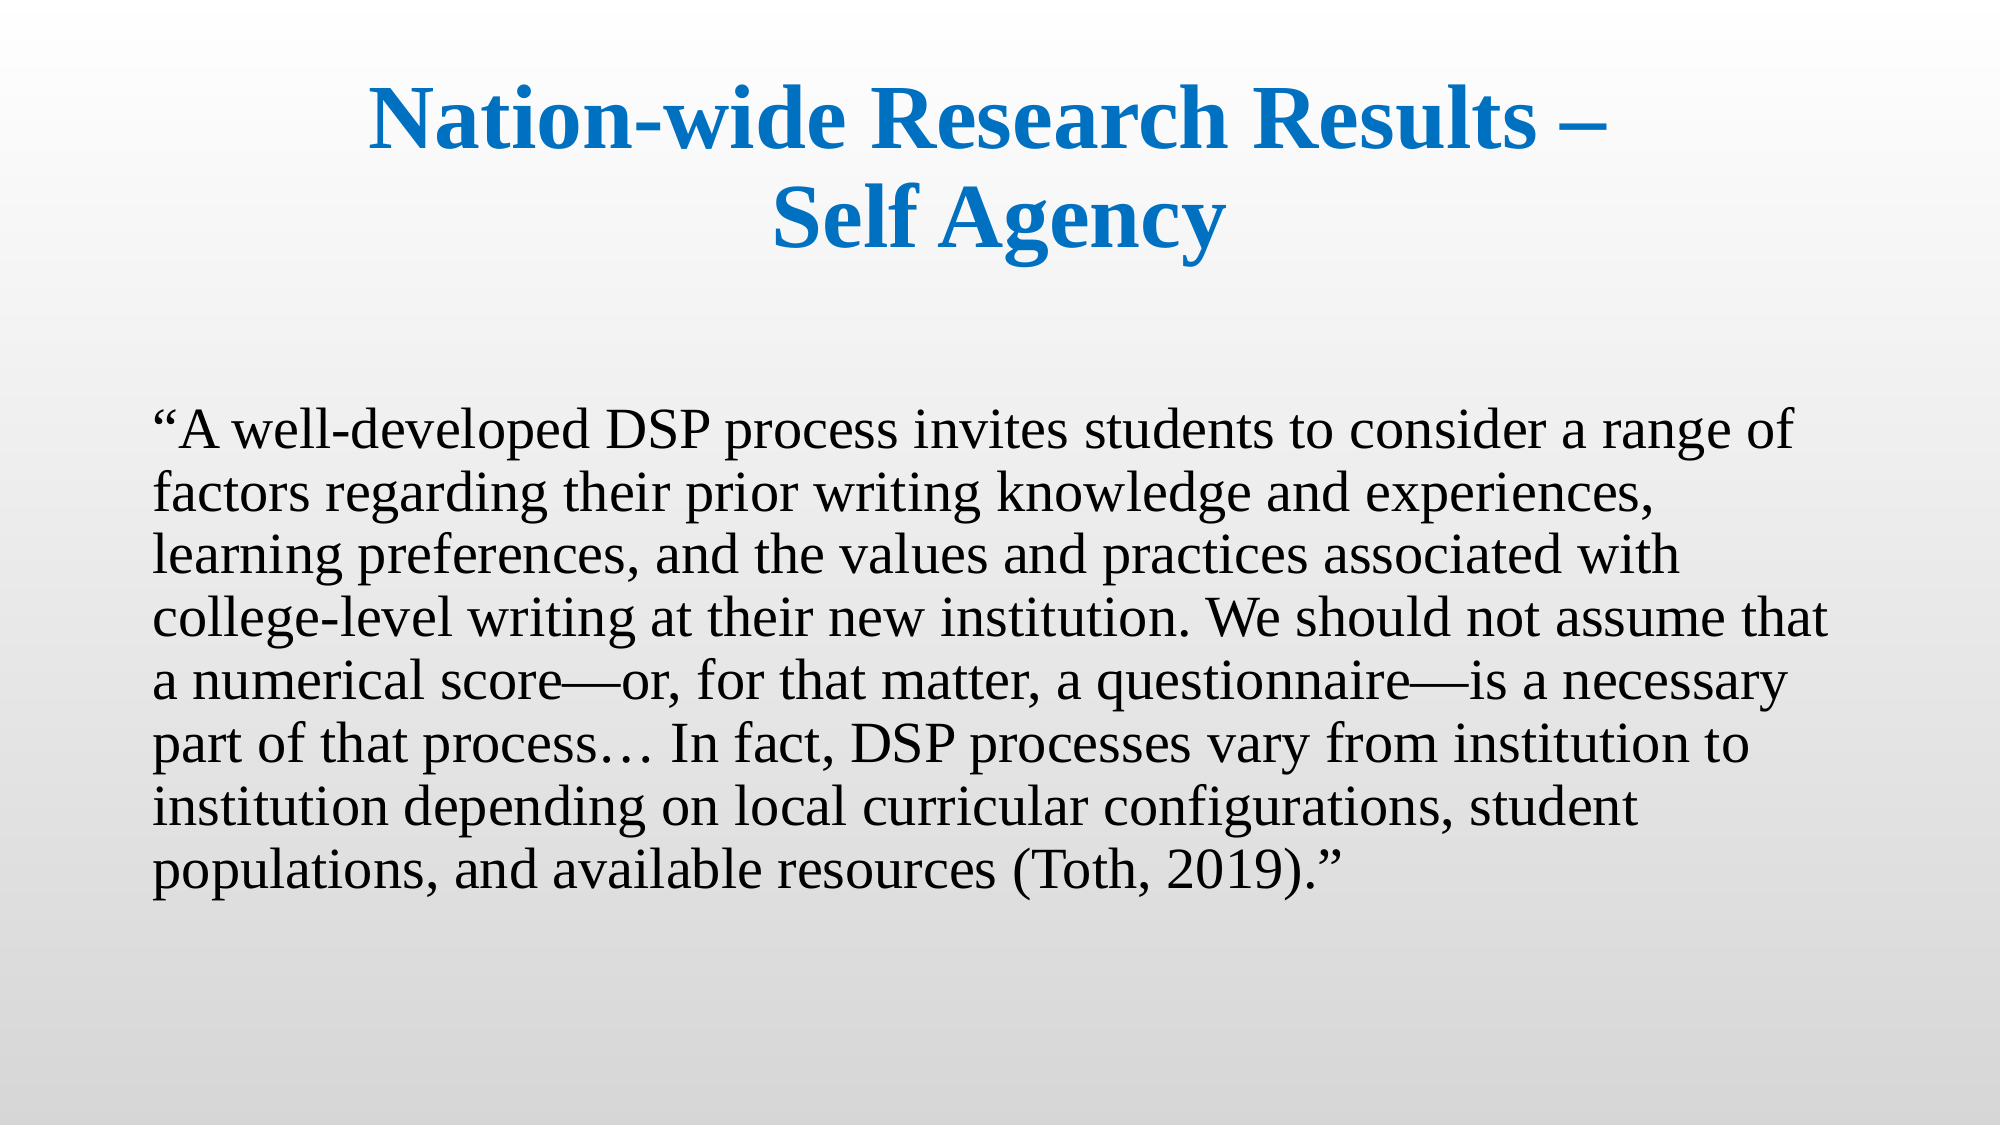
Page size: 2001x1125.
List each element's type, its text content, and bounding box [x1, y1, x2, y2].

title Nation-wide Research Results – Self Agency [137, 59, 1863, 278]
list “A well-developed DSP process invites students to consider a range of factors regarding their prior writing knowledge and experiences, learning preferences, and the values and practices associated with college-level writing at their new institution. We should not assume that a numerical score—or, for that matter, a questionnaire—is a necessary part of that process… In fact, DSP processes vary from institution to institution depending on local curricular configurations, student populations, and available resources (Toth, 2019).” [137, 299, 1863, 1075]
